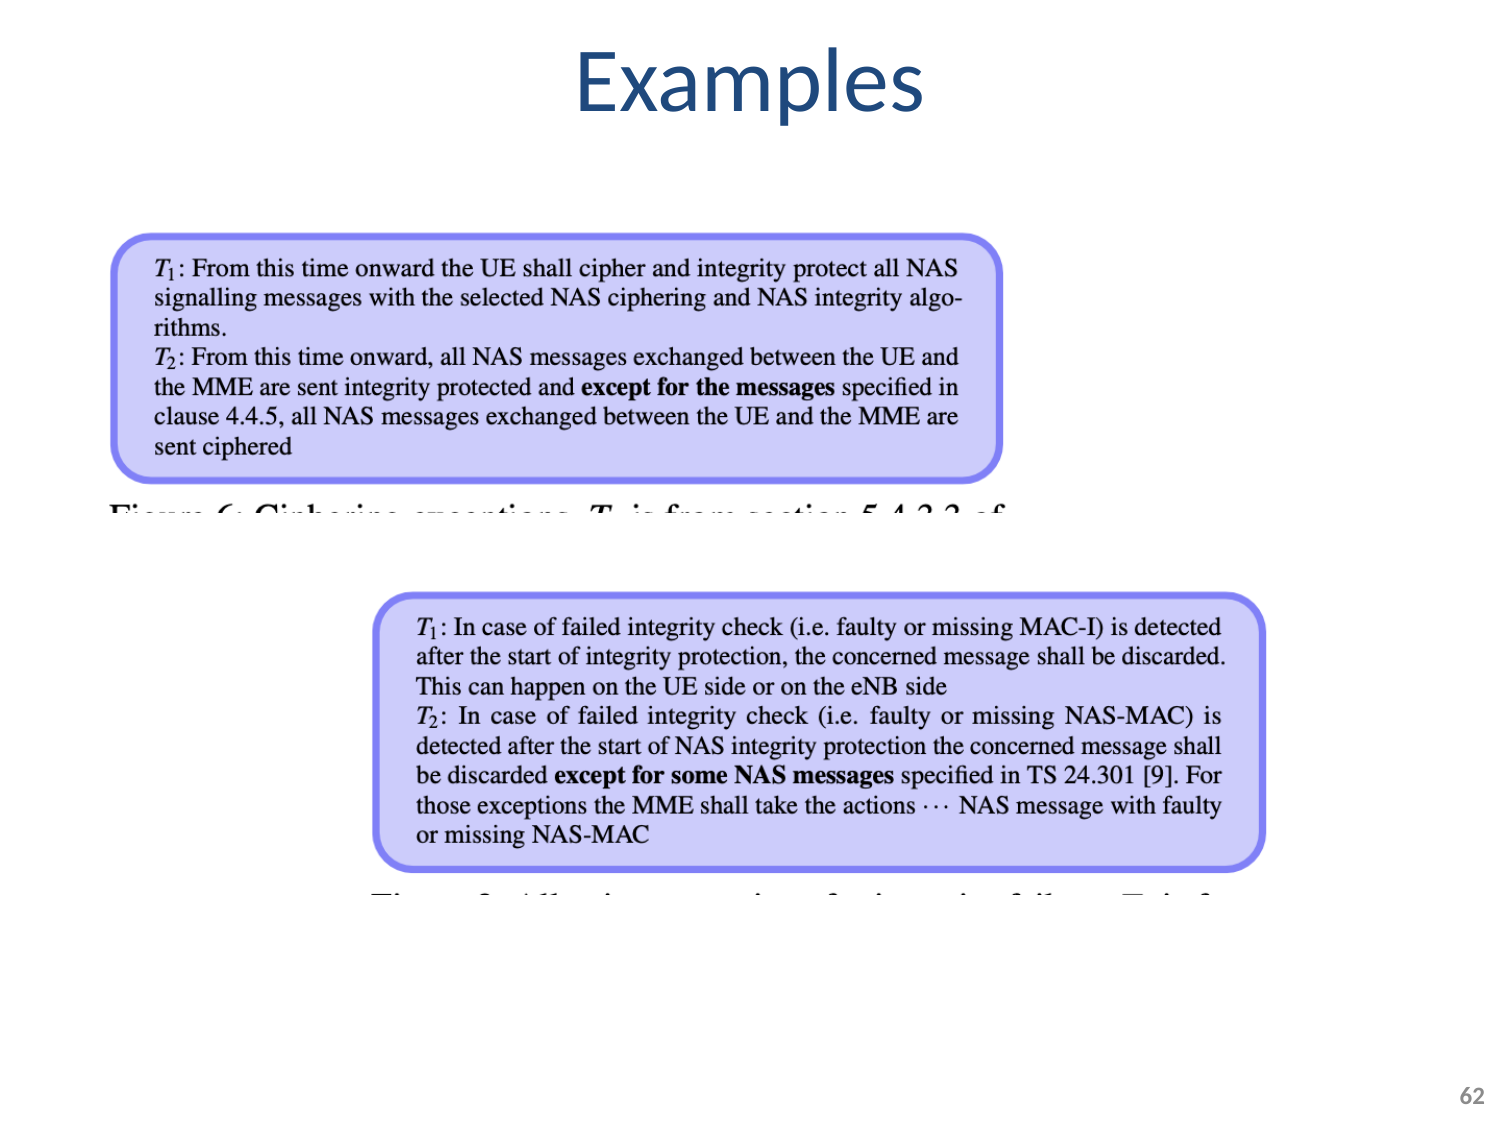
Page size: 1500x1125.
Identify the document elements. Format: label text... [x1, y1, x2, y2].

slide_number 62 [1397, 1065, 1500, 1125]
picture [74, 219, 1024, 514]
picture [314, 560, 1309, 895]
title Examples [75, 0, 1425, 150]
